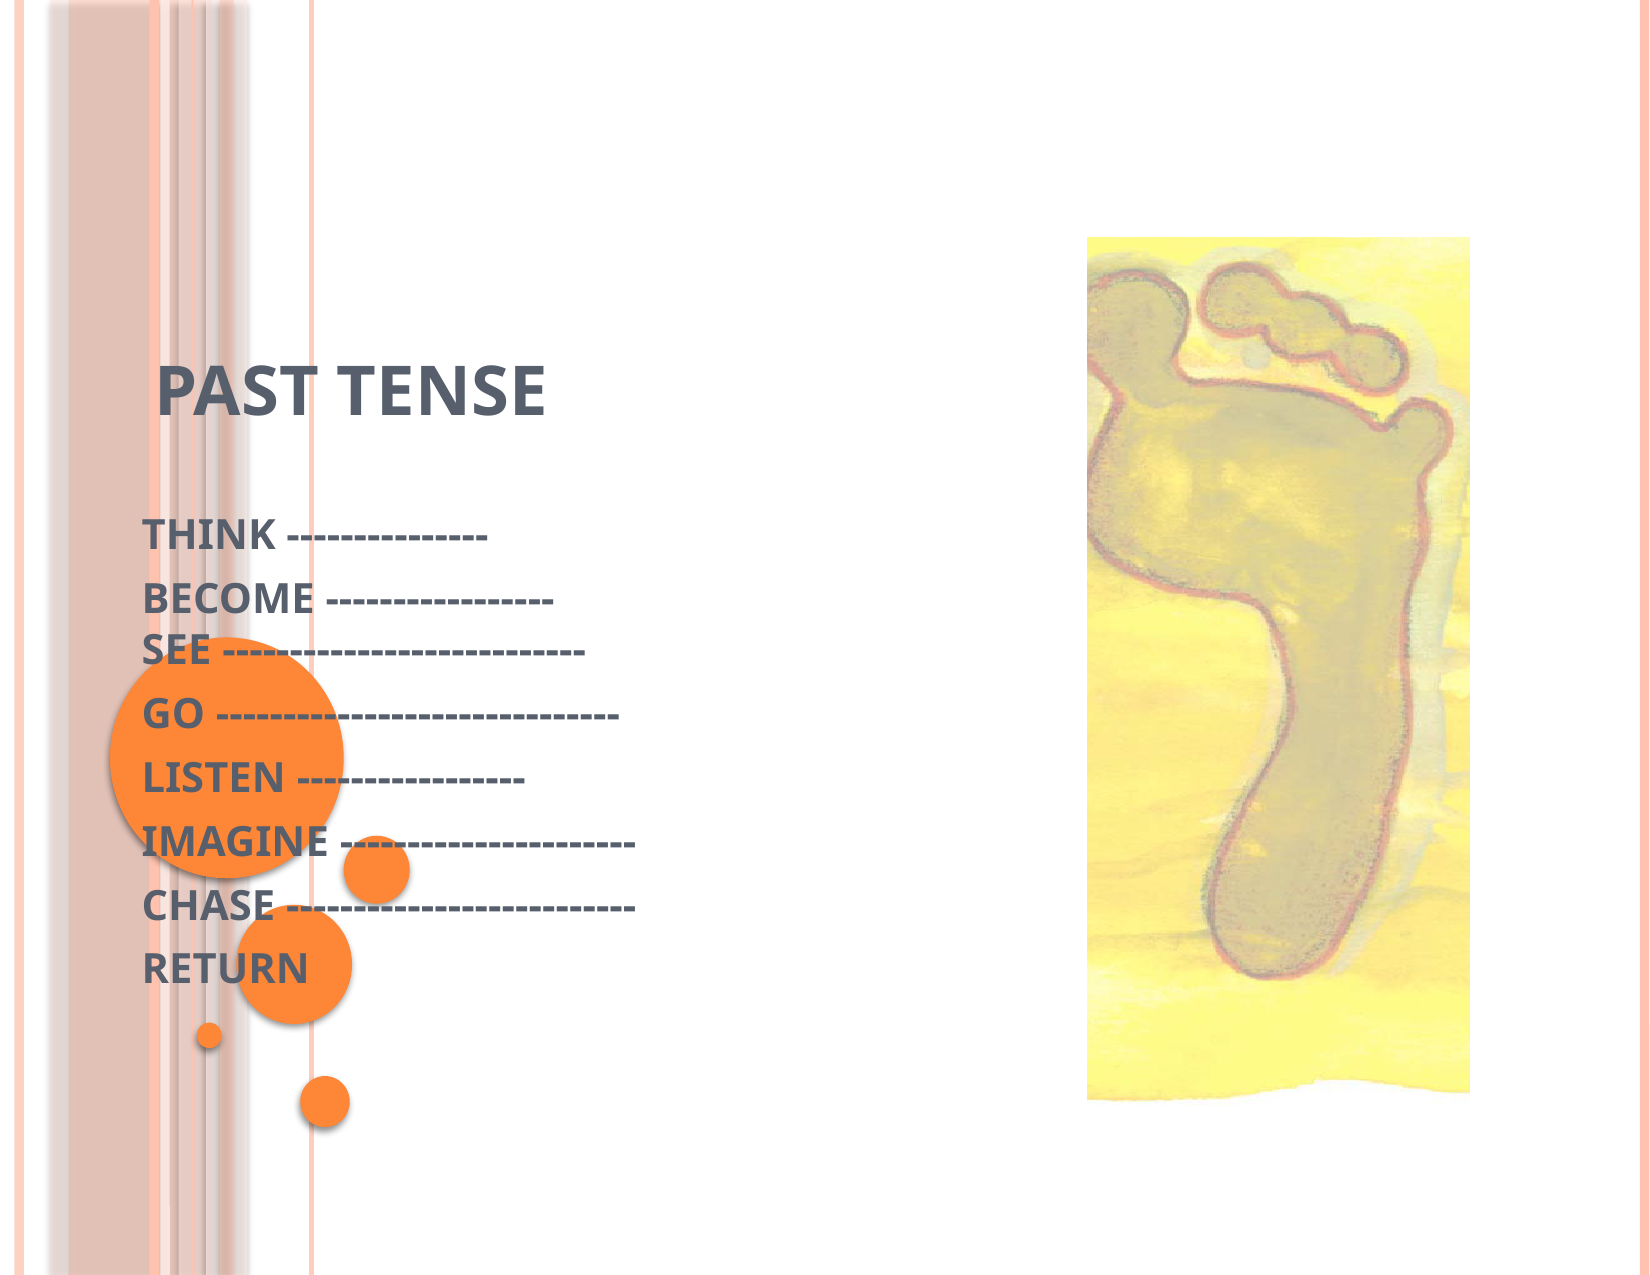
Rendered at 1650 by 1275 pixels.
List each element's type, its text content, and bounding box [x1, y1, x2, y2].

subtitle THINK --------------- BECOME ----------------- SEE --------------------------- GO ------------------------------ LISTEN ----------------- IMAGINE ---------------------- CHASE -------------------------- RETURN [125, 500, 1527, 1186]
picture [1087, 237, 1470, 1150]
title PAST TENSE [137, 162, 1527, 438]
